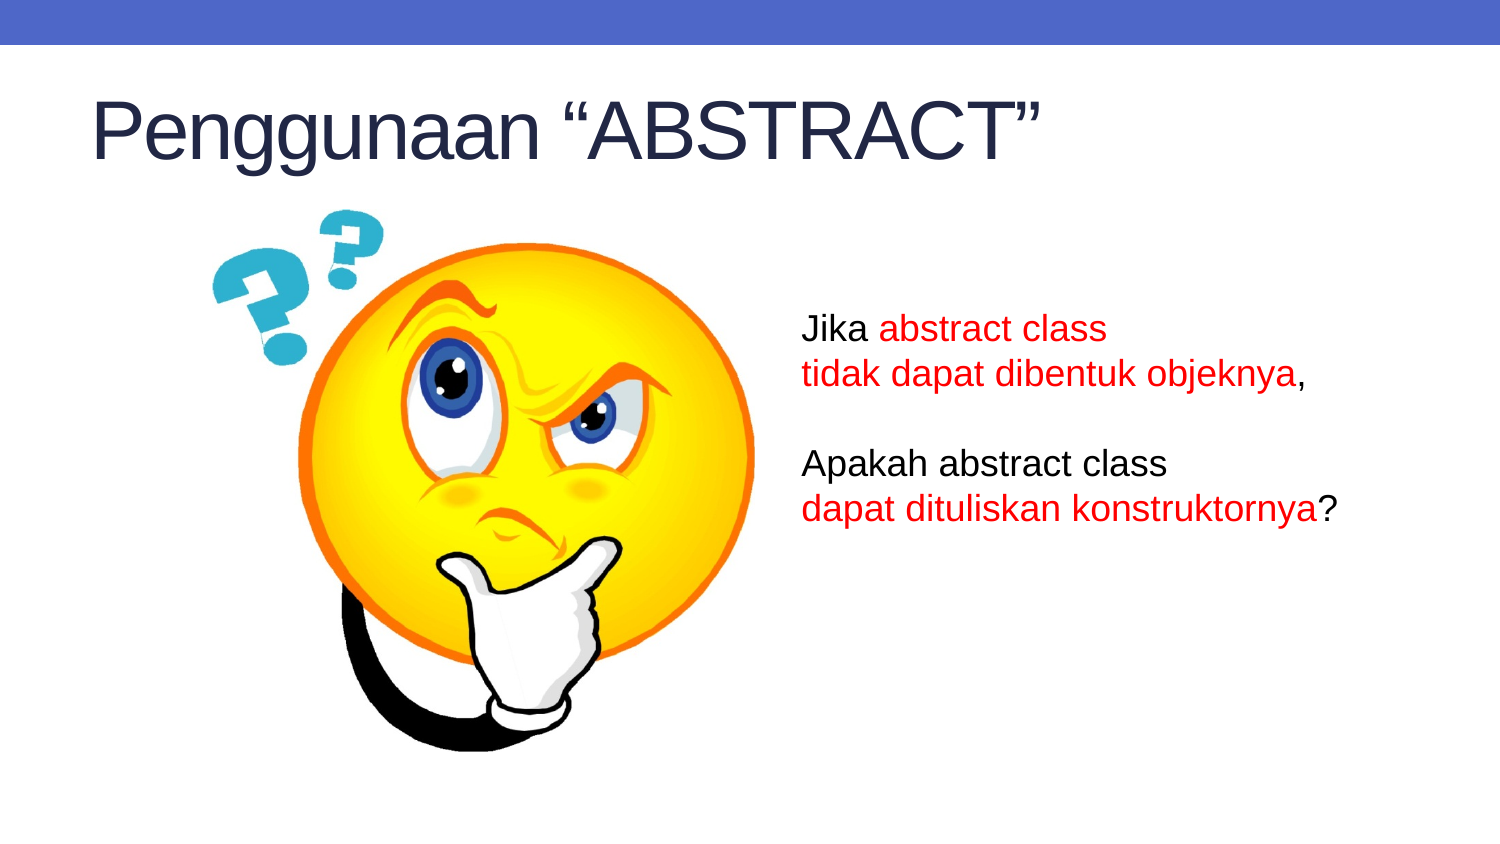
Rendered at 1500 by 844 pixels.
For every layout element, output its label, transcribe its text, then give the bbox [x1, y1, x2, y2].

text_box Jika abstract class tidak dapat dibentuk objeknya, Apakah abstract class dapat dituliskan konstruktornya? [786, 296, 1353, 537]
title Penggunaan “ABSTRACT” [75, 65, 1425, 188]
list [212, 209, 755, 752]
